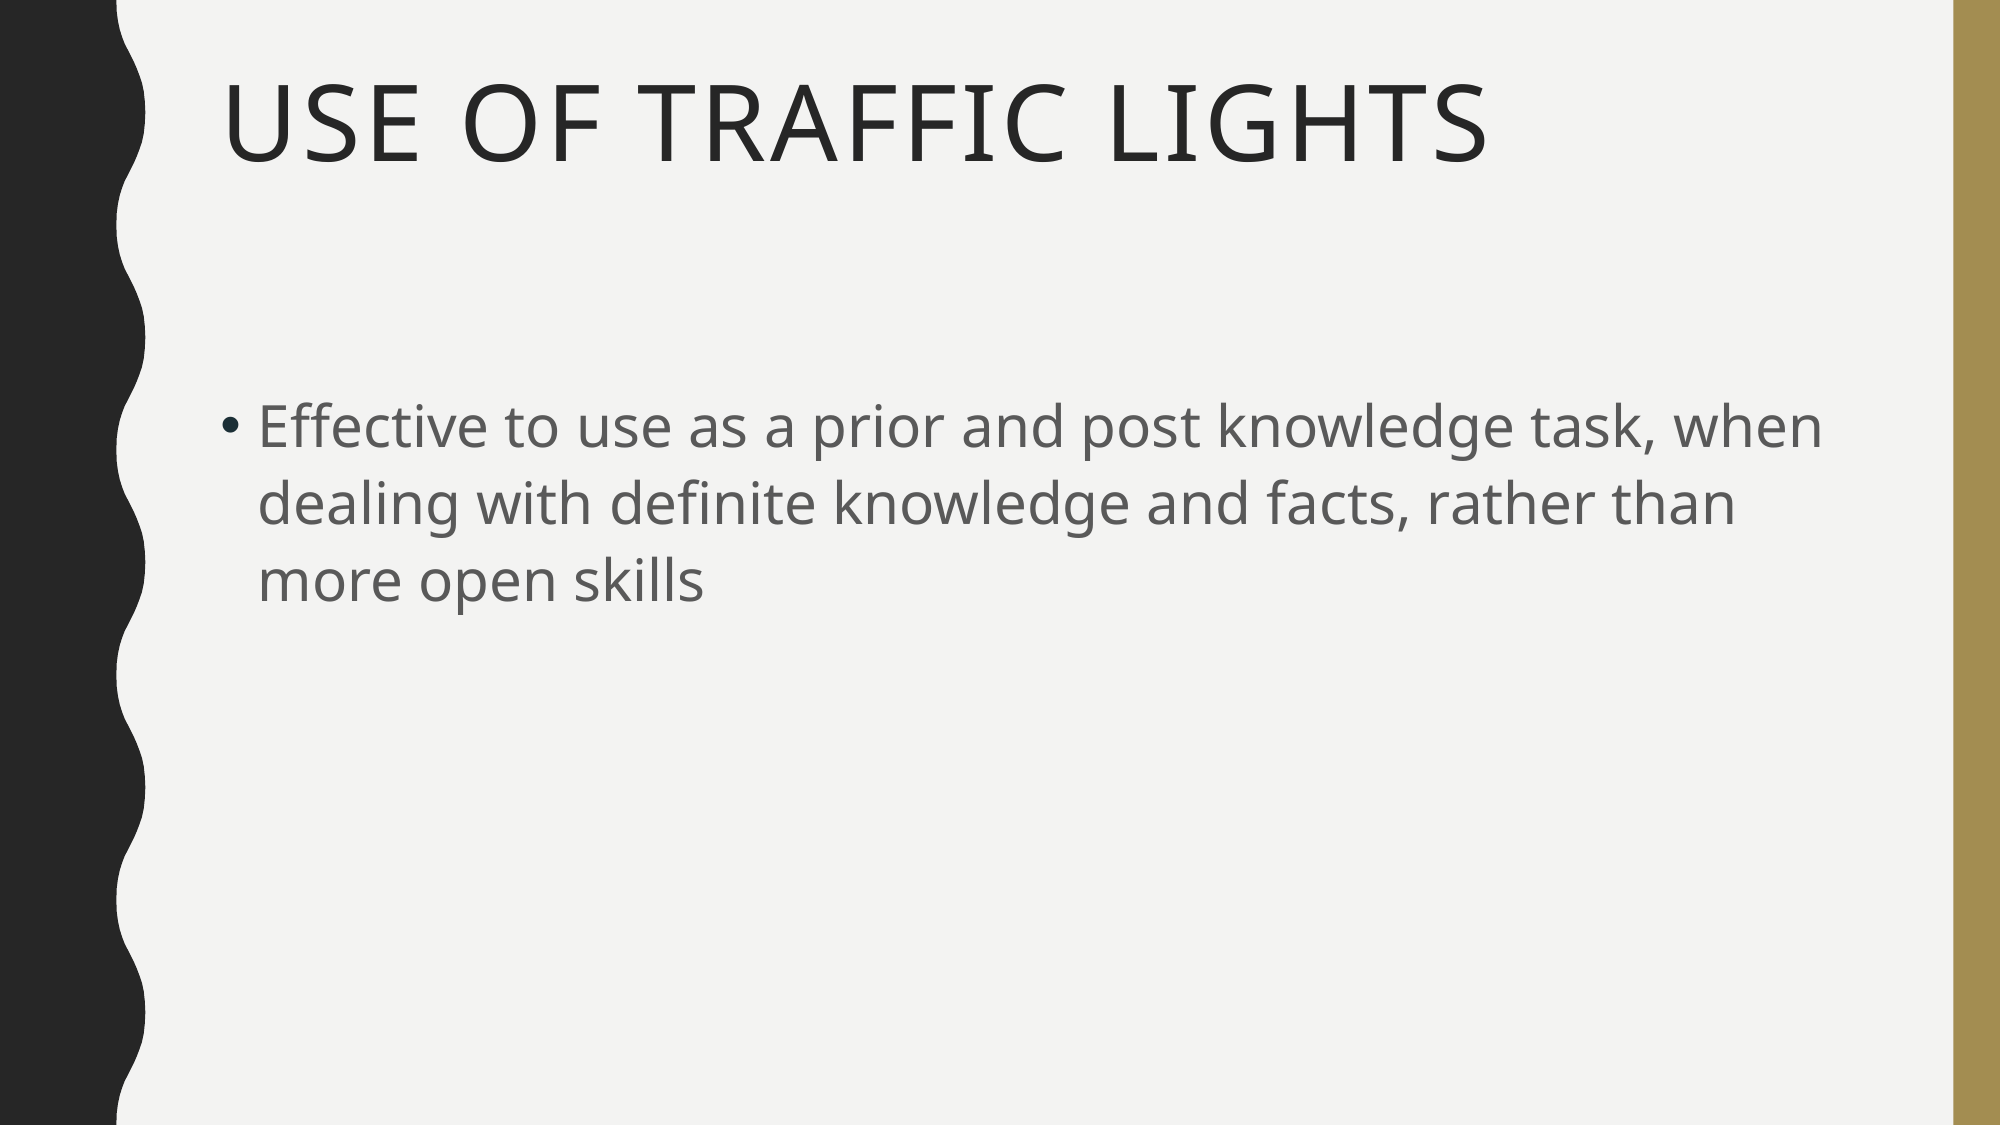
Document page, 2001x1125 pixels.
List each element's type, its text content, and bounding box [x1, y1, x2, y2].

title Use of Traffic Lights [205, 62, 1875, 308]
list Effective to use as a prior and post knowledge task, when dealing with definite knowledge and facts, rather than more open skills [205, 375, 1875, 965]
